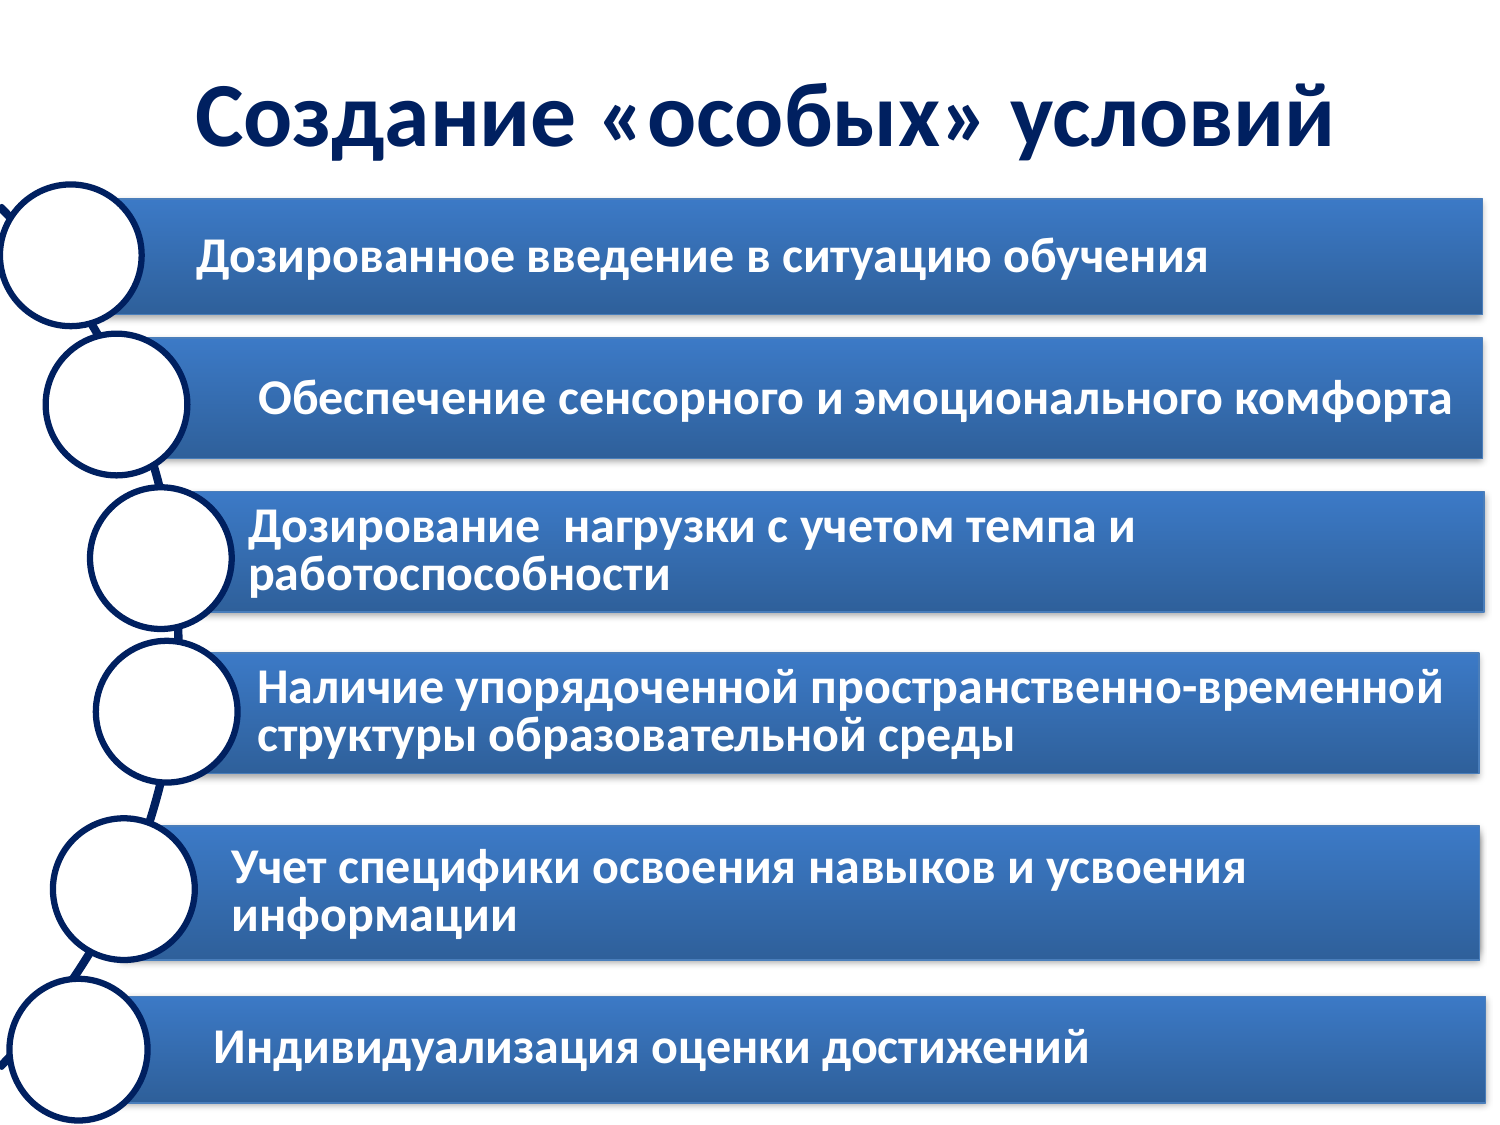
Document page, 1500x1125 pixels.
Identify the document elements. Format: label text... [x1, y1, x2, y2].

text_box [0, 184, 1483, 1090]
text_box [26, 1099, 131, 1123]
text_box Индивидуализация оценки достижений [127, 1095, 1486, 1104]
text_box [120, 825, 1480, 961]
title Создание «особых» условий [174, 33, 1379, 183]
